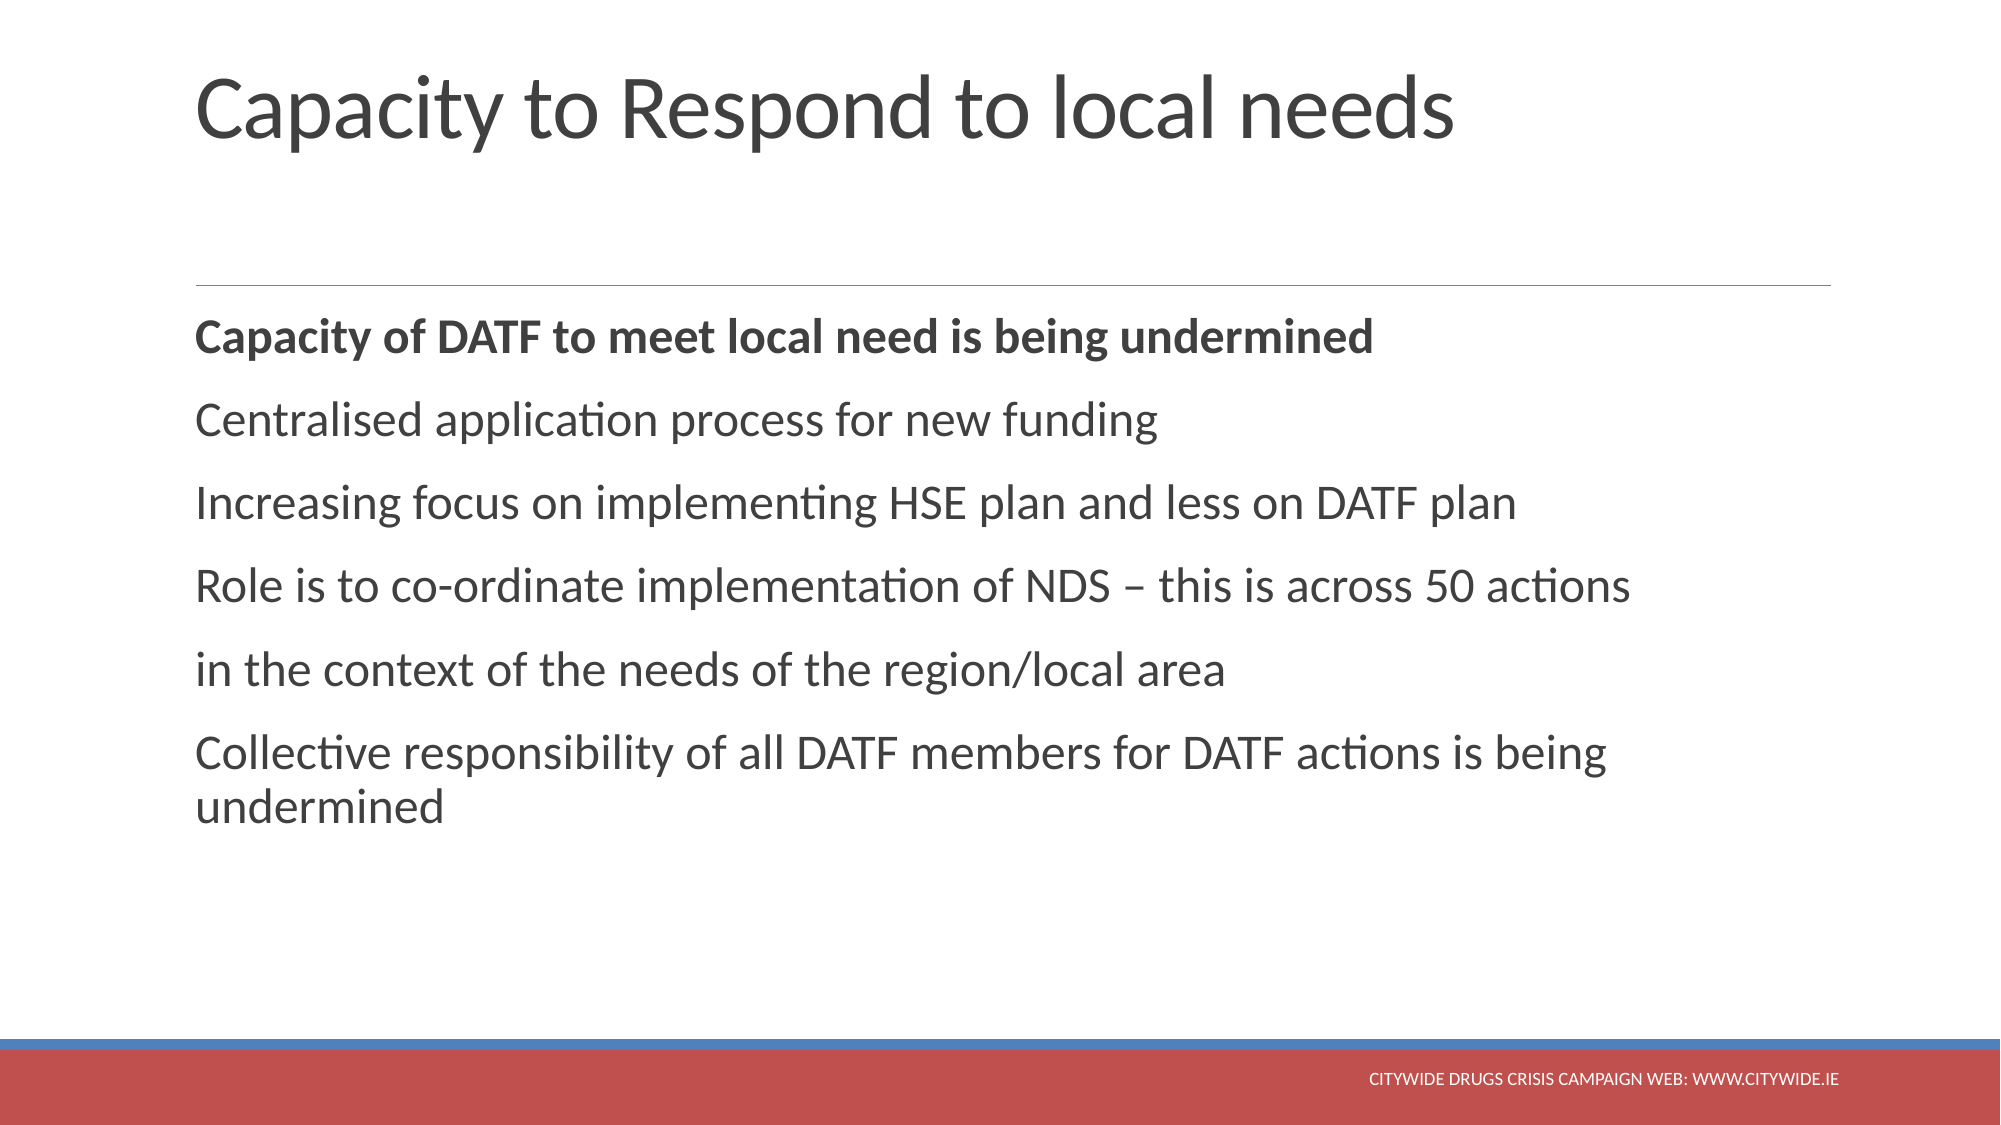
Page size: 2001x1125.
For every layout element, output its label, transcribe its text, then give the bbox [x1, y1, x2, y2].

list Capacity of DATF to meet local need is being undermined Centralised application process for new funding Increasing focus on implementing HSE plan and less on DATF plan Role is to co-ordinate implementation of NDS – this is across 50 actions in the context of the needs of the region/local area Collective responsibility of all DATF members for DATF actions is being undermined [180, 302, 1830, 963]
footer CityWide Drugs Crisis Campaign web: www.citywide.ie [1208, 1048, 2000, 1108]
title Capacity to Respond to local needs [180, 47, 1830, 285]
